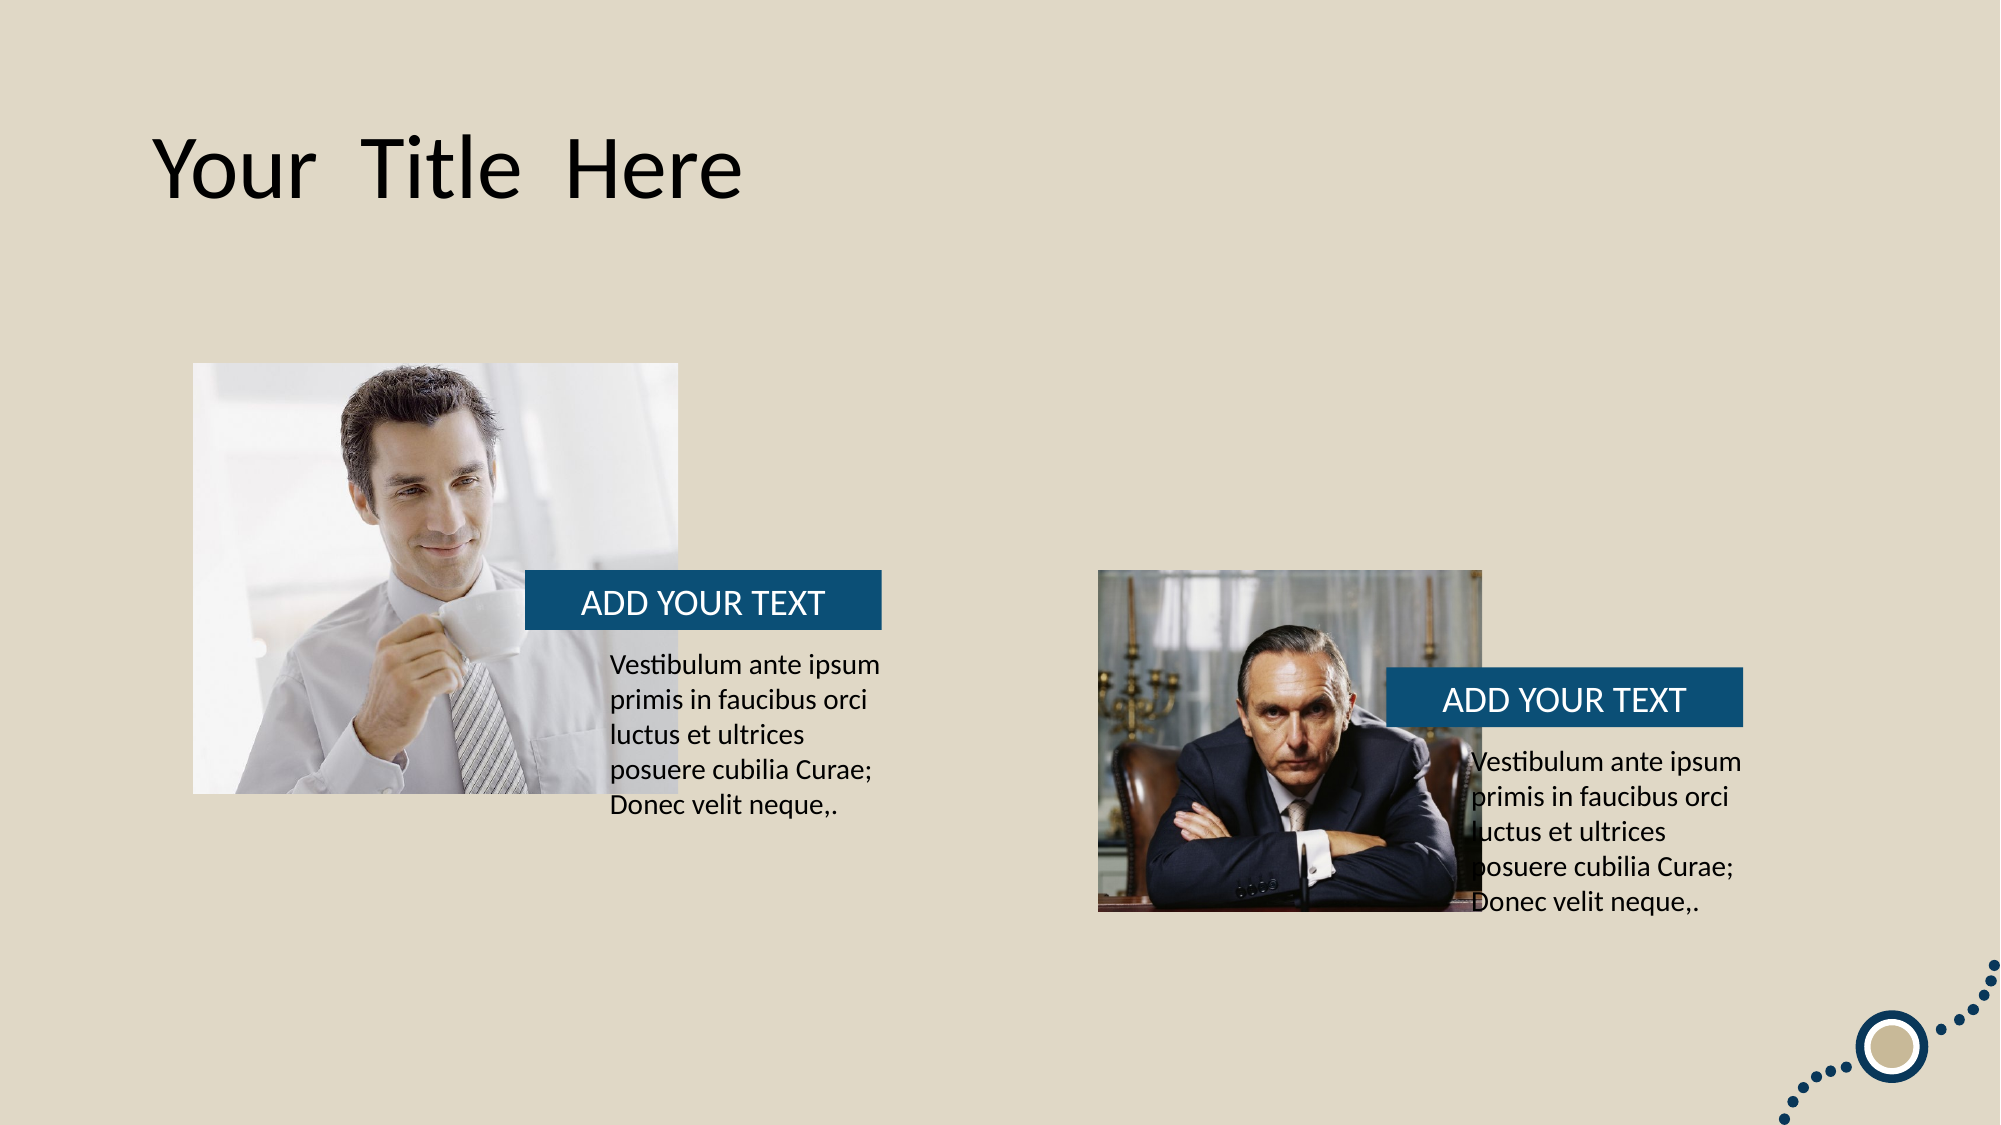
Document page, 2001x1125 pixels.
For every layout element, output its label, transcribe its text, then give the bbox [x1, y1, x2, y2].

text_box Vestibulum ante ipsum primis in faucibus orci luctus et ultrices posuere cubilia Curae; Donec velit neque,. [1456, 734, 1777, 925]
picture [1097, 569, 1483, 913]
text_box ADD YOUR TEXT [683, 570, 882, 630]
text_box ADD YOUR TEXT [1487, 667, 1744, 728]
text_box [1778, 959, 2000, 1125]
title Your Title Here [137, 59, 1863, 278]
text_box Vestibulum ante ipsum primis in faucibus orci luctus et ultrices posuere cubilia Curae; Donec velit neque,. [595, 637, 915, 828]
picture [192, 362, 679, 794]
